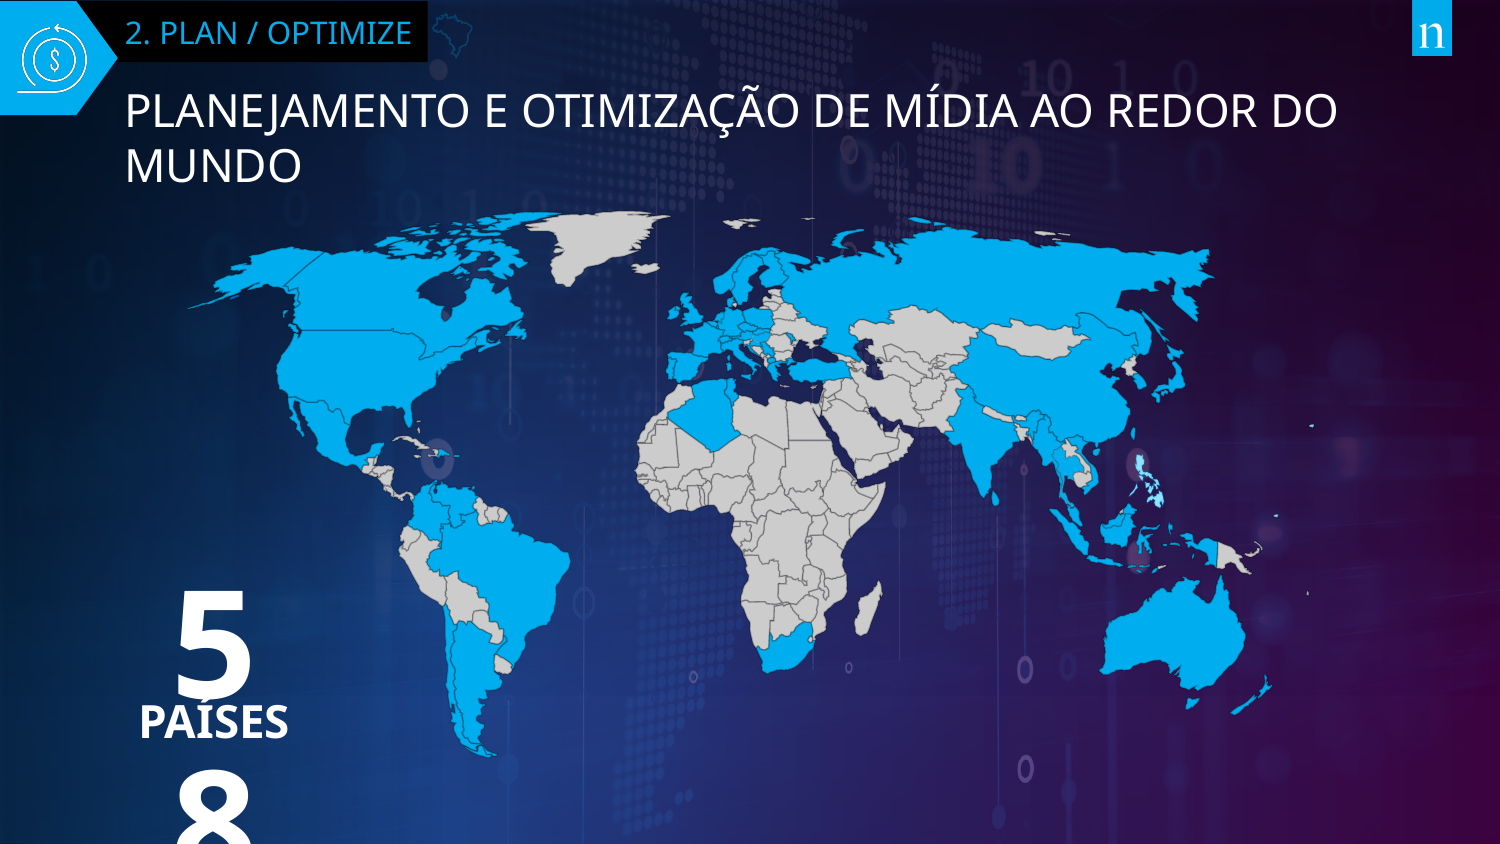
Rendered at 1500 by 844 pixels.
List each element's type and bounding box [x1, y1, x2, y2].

picture [1432, 24, 1441, 47]
text_box [0, 0, 428, 116]
picture [0, 0, 1500, 844]
text_box [187, 210, 1309, 758]
picture [1422, 24, 1426, 47]
